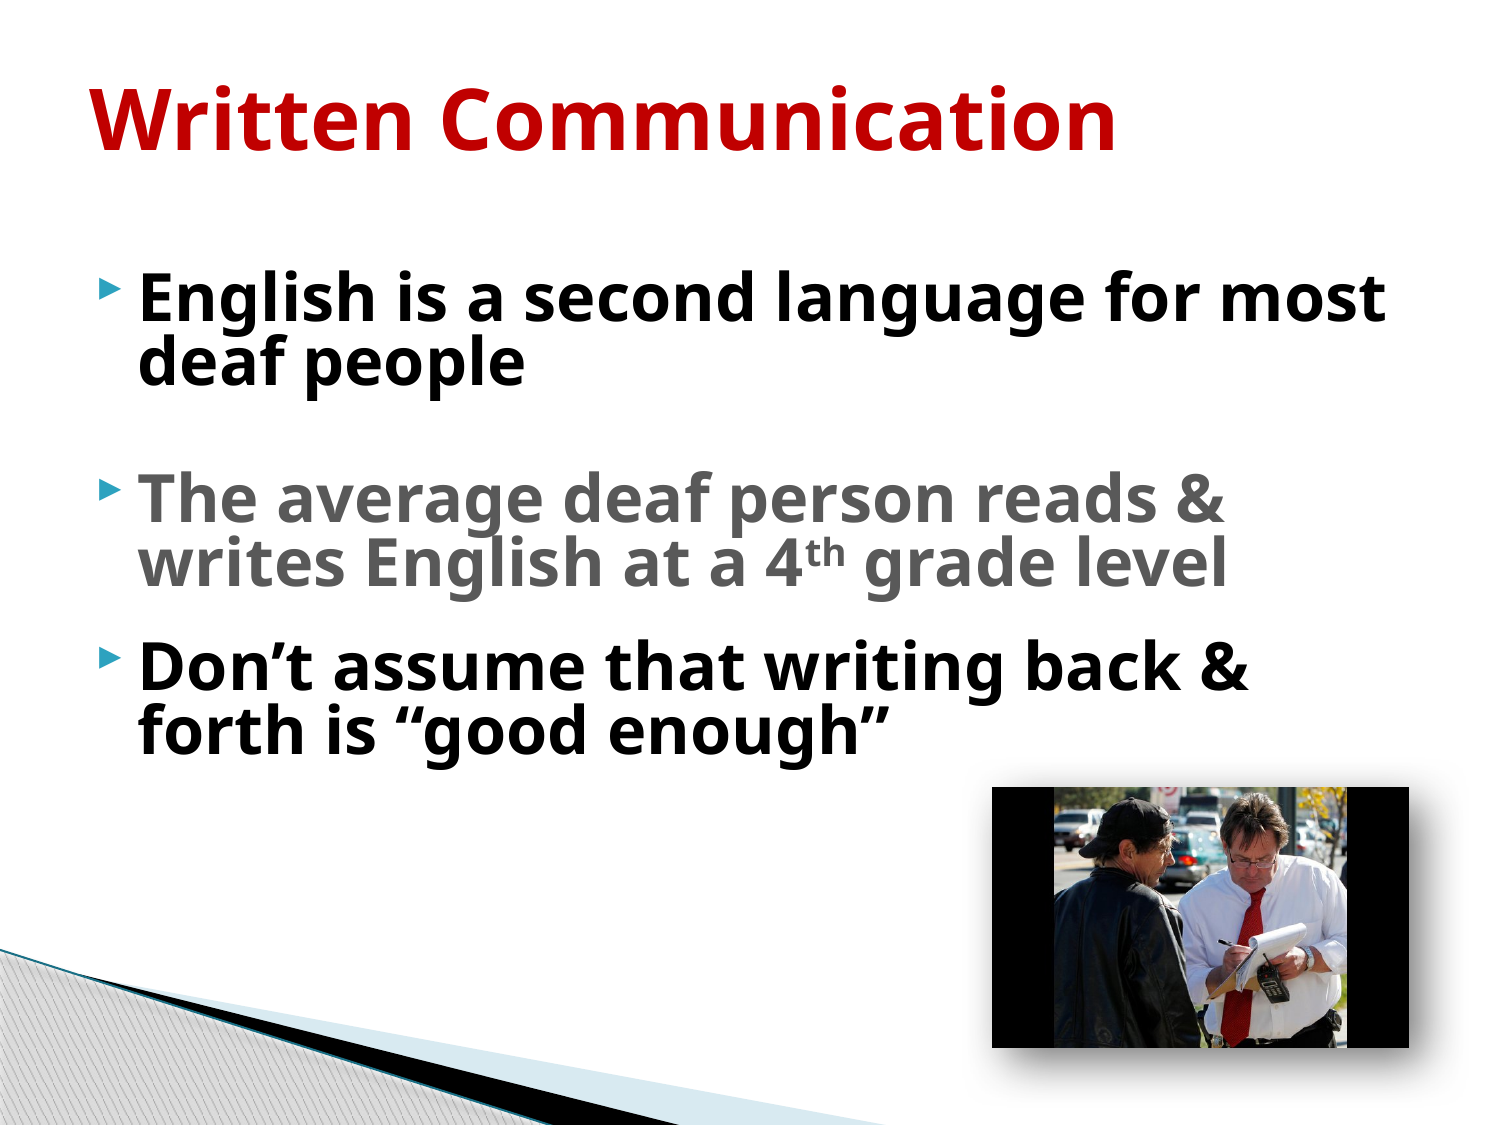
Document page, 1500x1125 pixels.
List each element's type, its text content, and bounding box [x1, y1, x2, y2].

list English is a second language for most deaf people The average deaf person reads & writes English at a 4th grade level Don’t assume that writing back & forth is “good enough” [62, 262, 1426, 1051]
picture [991, 787, 1410, 1049]
title Written Communication [75, 45, 1425, 233]
